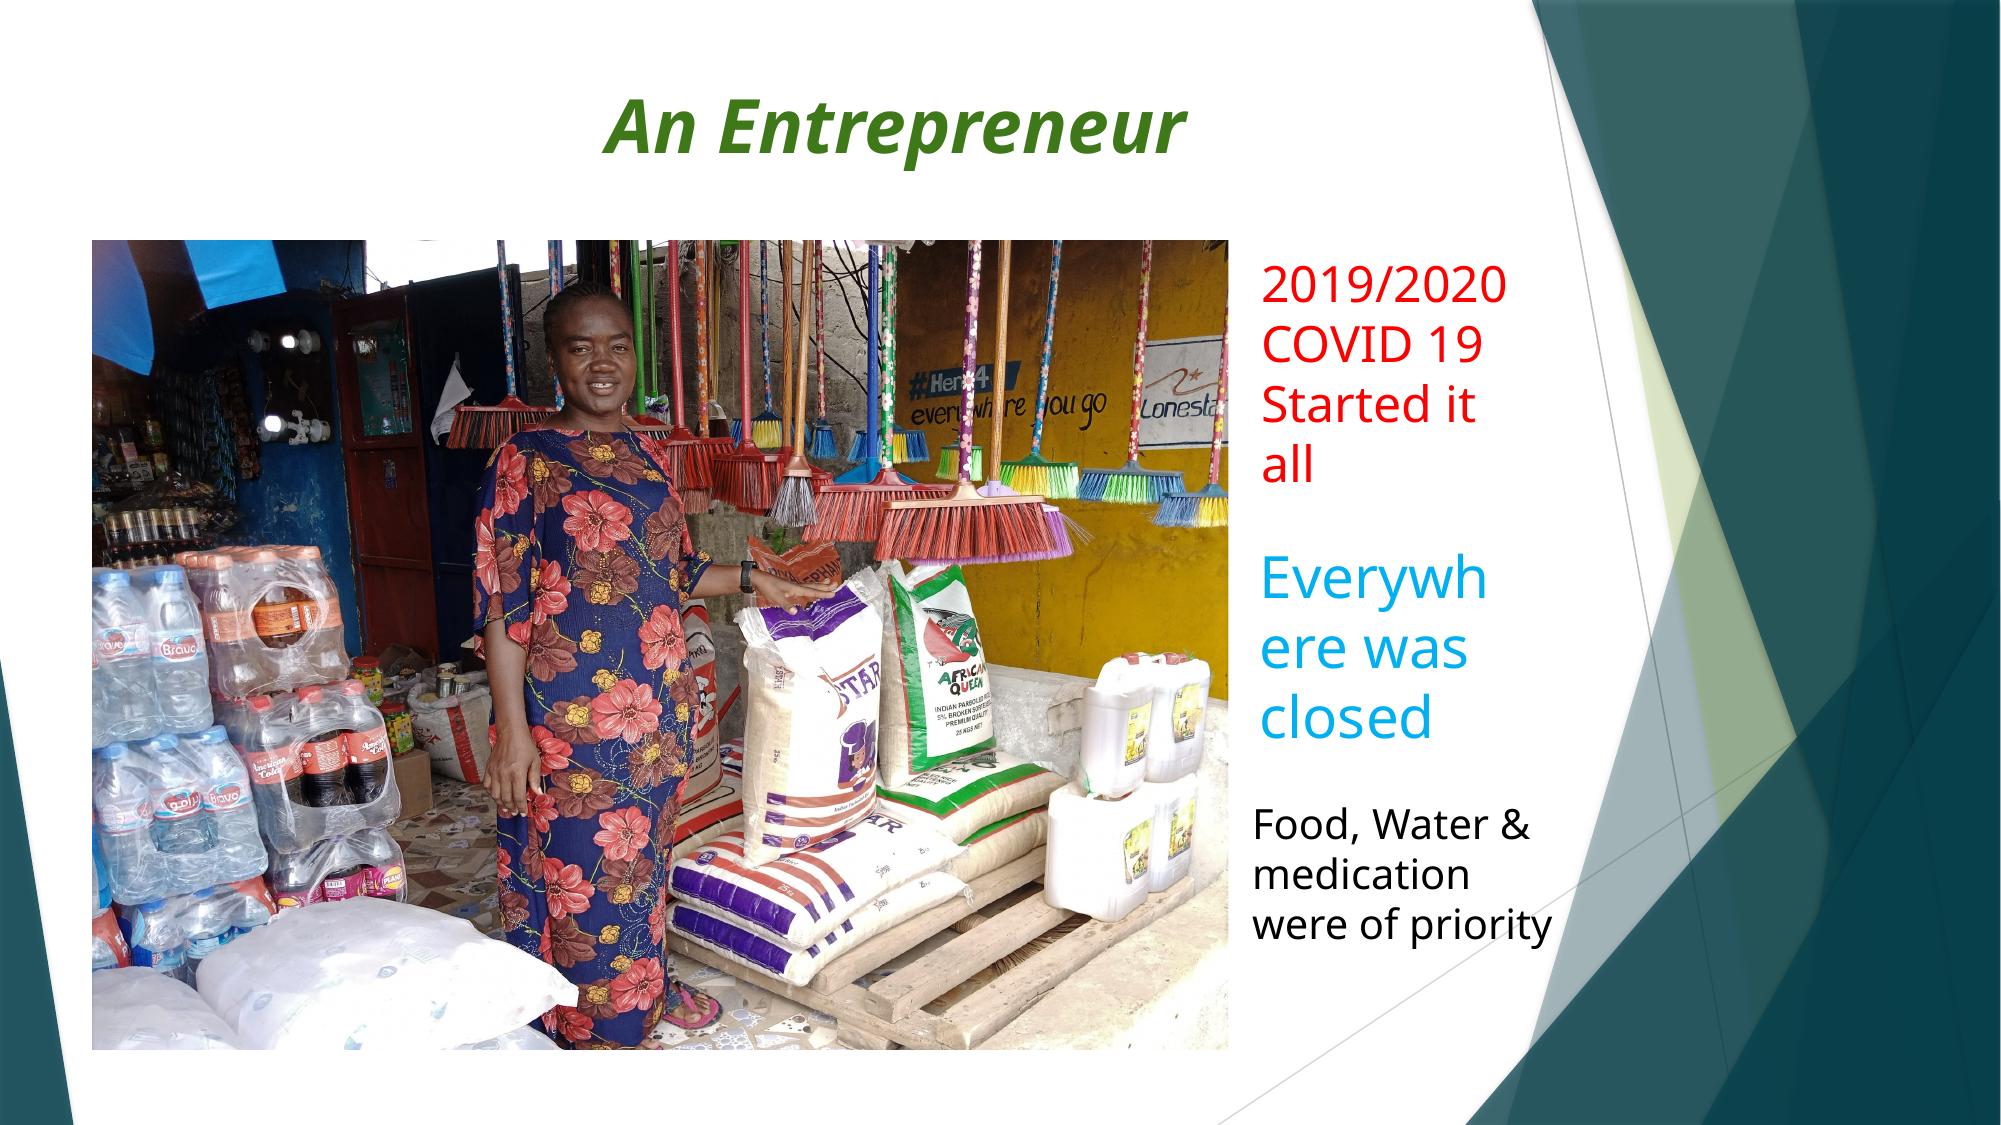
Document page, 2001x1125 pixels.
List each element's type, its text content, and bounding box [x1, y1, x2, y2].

text_box Food, Water & medication were of priority [1237, 790, 1568, 1006]
title An Entrepreneur [425, 70, 1367, 208]
text_box 2019/2020 COVID 19 Started it all [1246, 245, 1536, 501]
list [91, 239, 1229, 1050]
text_box Everywhere was closed [1245, 533, 1535, 758]
